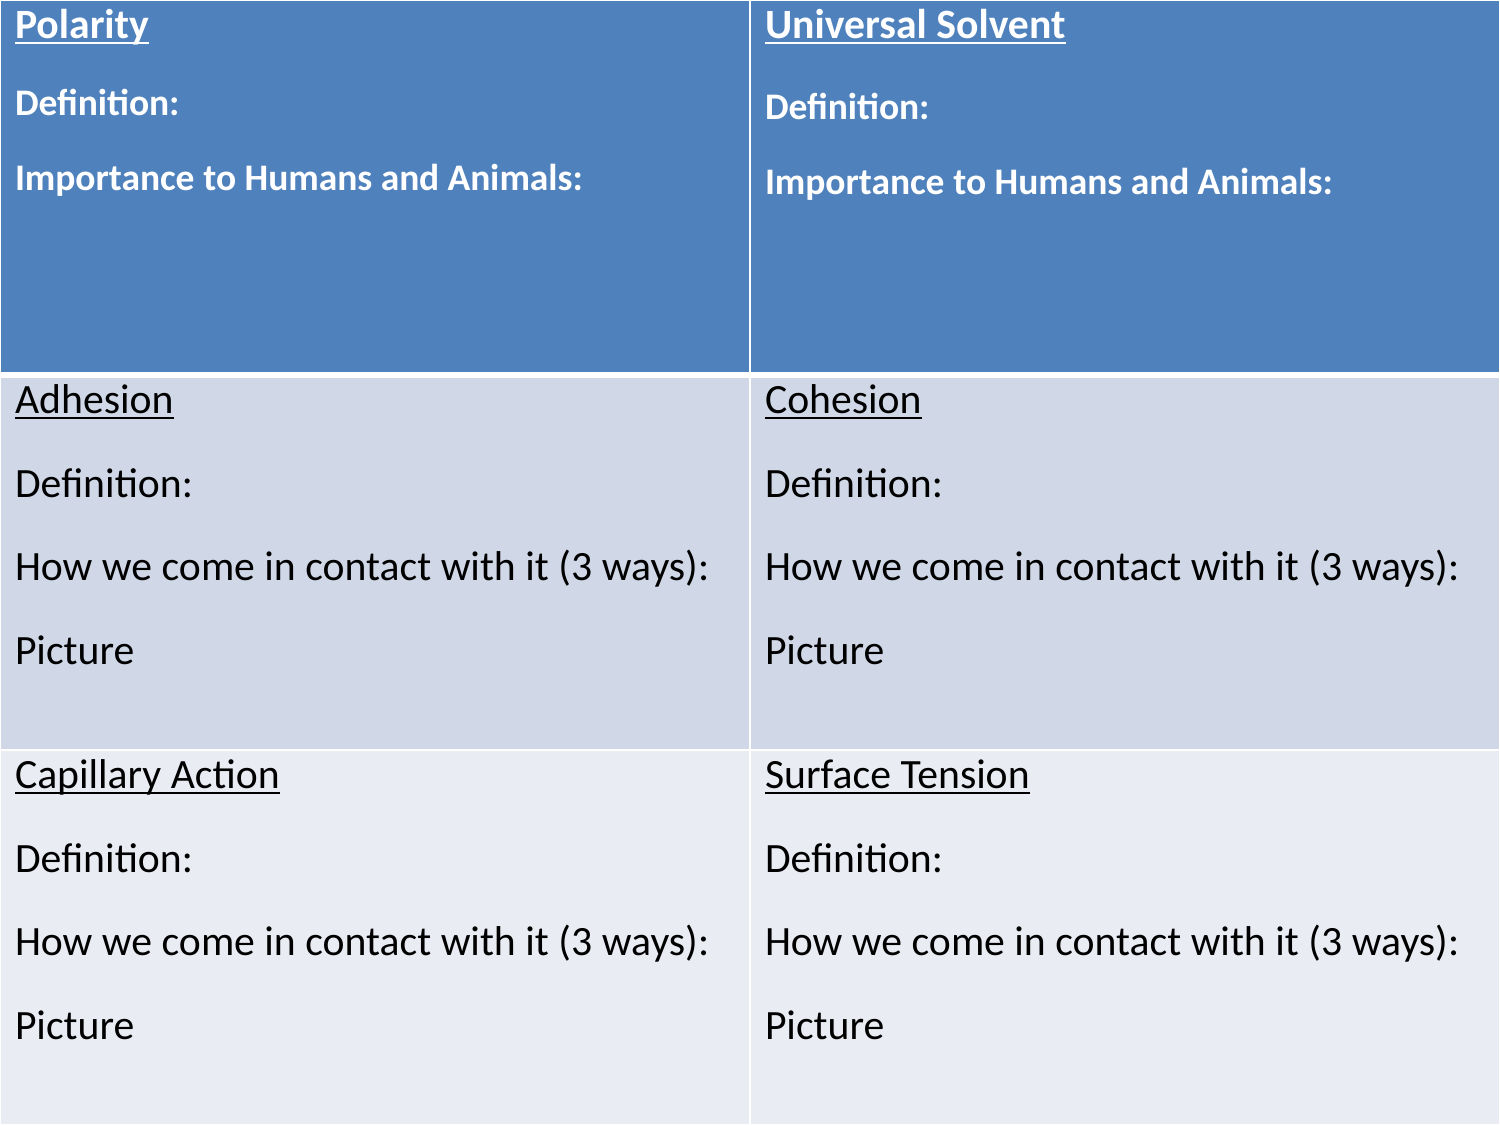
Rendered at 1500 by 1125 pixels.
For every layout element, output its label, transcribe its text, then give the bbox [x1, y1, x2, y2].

table_cell Capillary Action Definition: How we come in contact with it (3 ways): Picture [1, 751, 749, 1124]
table_header Polarity Definition: Importance to Humans and Animals: [1, 1, 749, 372]
table_header Universal Solvent Definition: Importance to Humans and Animals: [751, 1, 1499, 372]
table_cell Adhesion Definition: How we come in contact with it (3 ways): Picture [1, 378, 749, 749]
table_cell Surface Tension Definition: How we come in contact with it (3 ways): Picture [751, 751, 1499, 1124]
table_cell Cohesion Definition: How we come in contact with it (3 ways): Picture [751, 378, 1499, 749]
